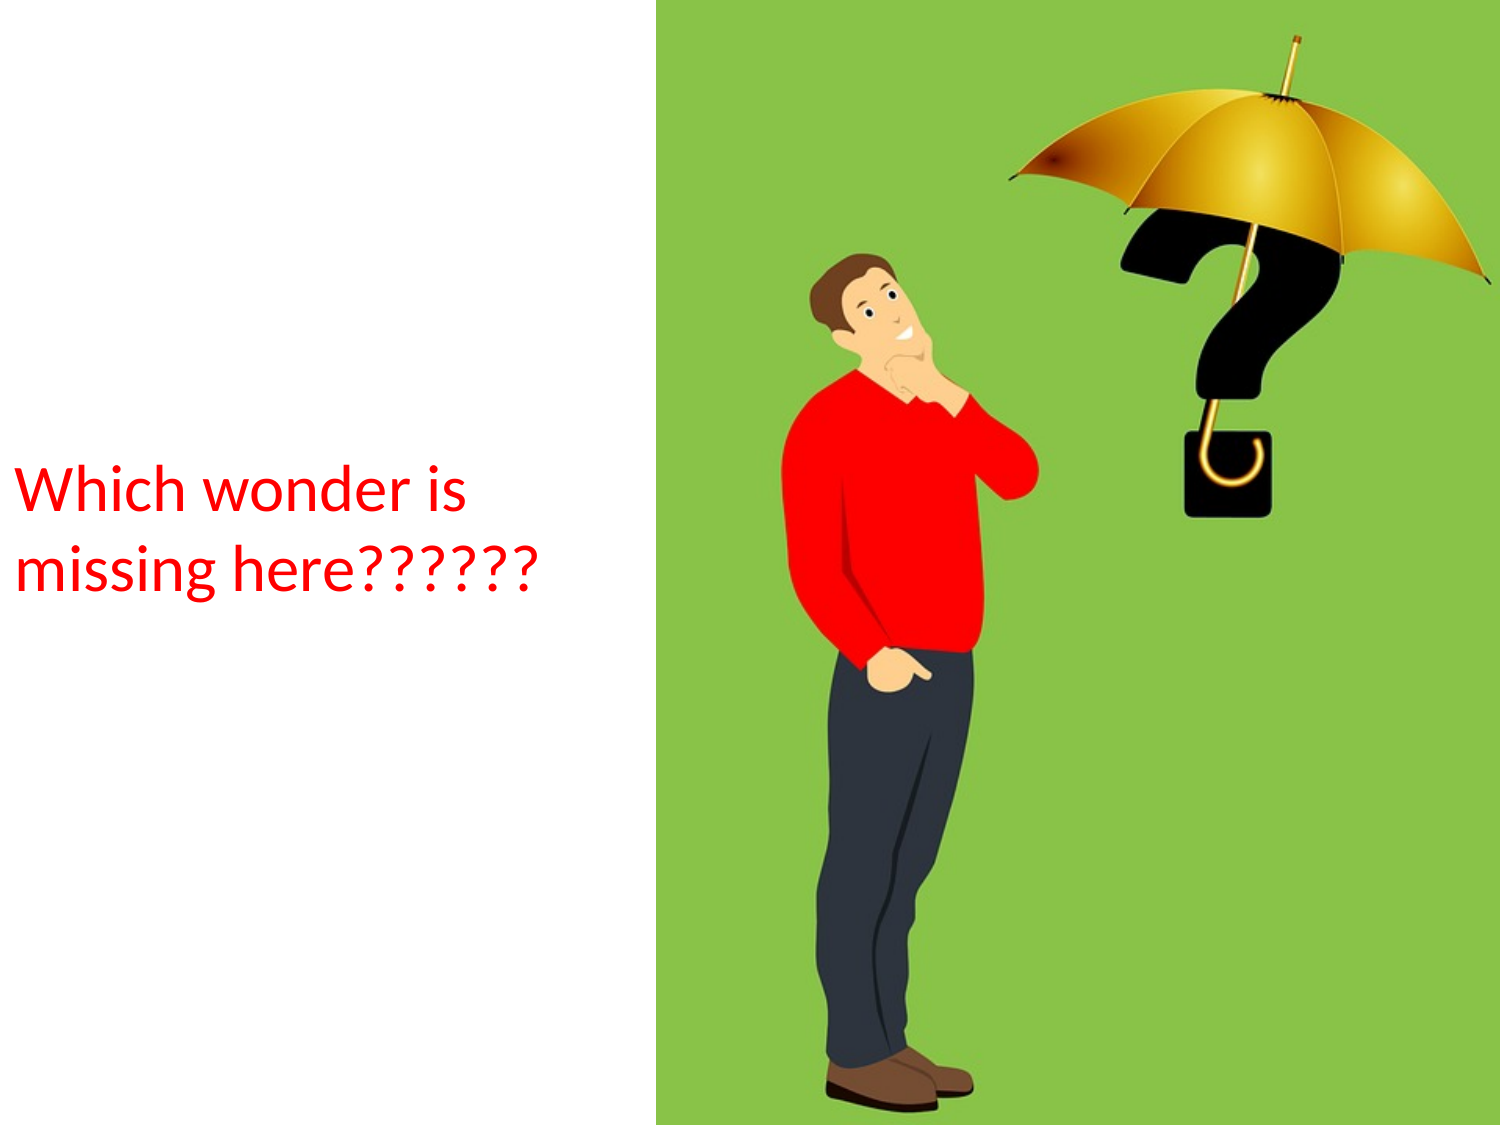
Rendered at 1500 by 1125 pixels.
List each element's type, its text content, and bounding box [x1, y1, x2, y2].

picture [655, 0, 1500, 1125]
text_box Which wonder is missing here?????? [0, 437, 613, 613]
